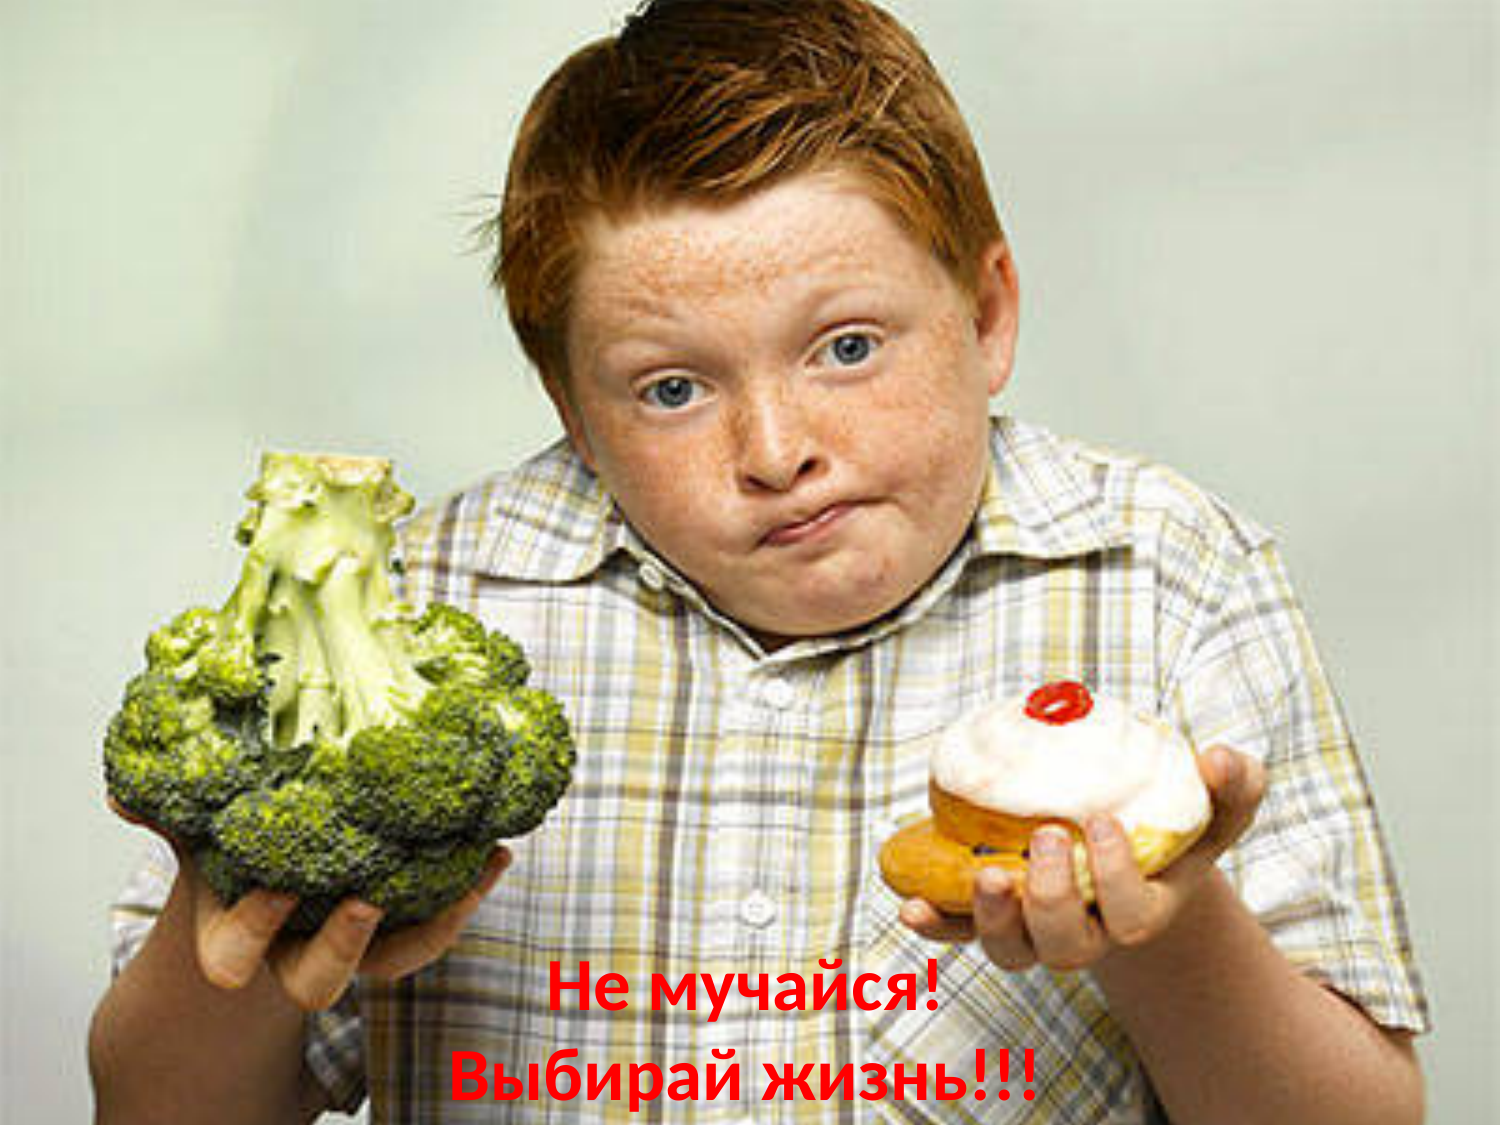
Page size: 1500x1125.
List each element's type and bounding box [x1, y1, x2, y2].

list [0, 0, 1500, 1125]
